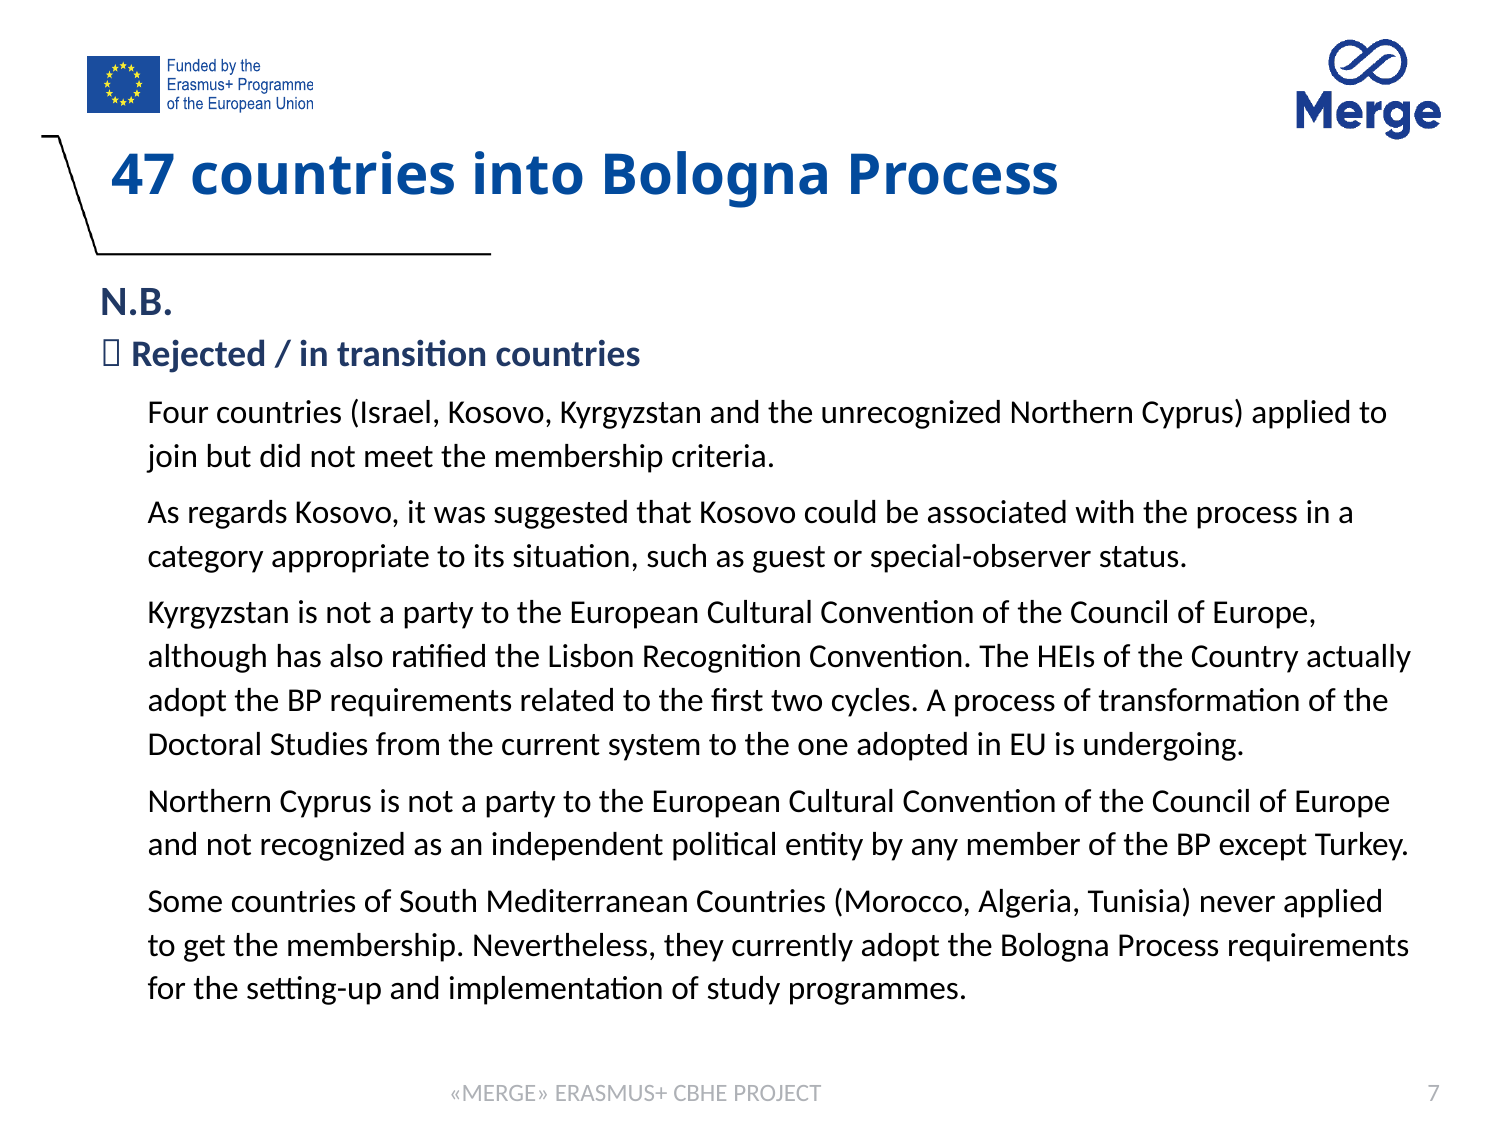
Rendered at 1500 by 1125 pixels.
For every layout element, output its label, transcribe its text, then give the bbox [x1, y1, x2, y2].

title 47 countries into Bologna Process [90, 139, 1423, 340]
list N.B.  Rejected / in transition countries Four countries (Israel, Kosovo, Kyrgyzstan and the unrecognized Northern Cyprus) applied to join but did not meet the membership criteria. As regards Kosovo, it was suggested that Kosovo could be associated with the process in a category appropriate to its situation, such as guest or special-observer status. Kyrgyzstan is not a party to the European Cultural Convention of the Council of Europe, although has also ratified the Lisbon Recognition Convention. The HEIs of the Country actually adopt the BP requirements related to the first two cycles. A process of transformation of the Doctoral Studies from the current system to the one adopted in EU is undergoing. Northern Cyprus is not a party to the European Cultural Convention of the Council of Europe and not recognized as an independent political entity by any member of the BP except Turkey. Some countries of South Mediterranean Countries (Morocco, Algeria, Tunisia) never applied to get the membership. Nevertheless, they currently adopt the Bologna Process requirements for the setting-up and implementation of study programmes. [100, 269, 1421, 1005]
footer «MERGE» ERASMUS+ CBHE PROJECT [448, 1046, 1001, 1107]
picture [41, 135, 492, 256]
picture [1293, 39, 1442, 142]
slide_number 7 [1314, 1046, 1441, 1107]
